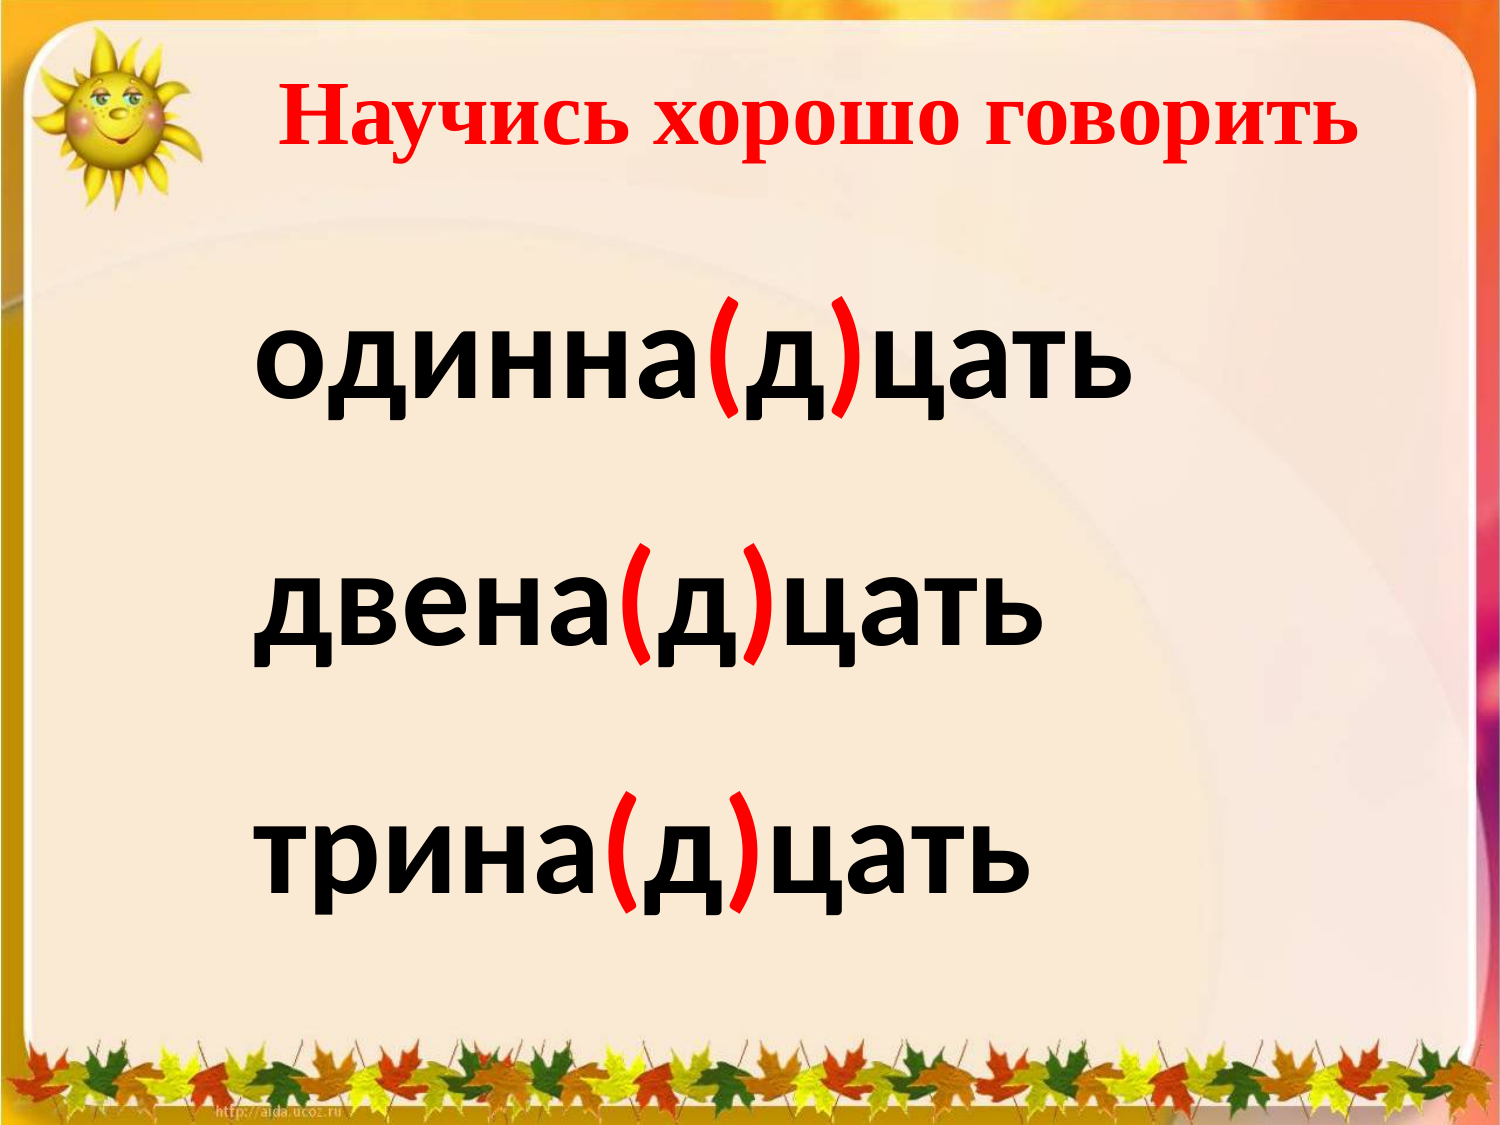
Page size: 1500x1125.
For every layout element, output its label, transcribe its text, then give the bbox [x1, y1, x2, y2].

text_box Научись хорошо говорить [263, 45, 1377, 171]
picture [0, 0, 1500, 1125]
text_box одинна(д)цать двена(д)цать трина(д)цать [239, 171, 1402, 1052]
